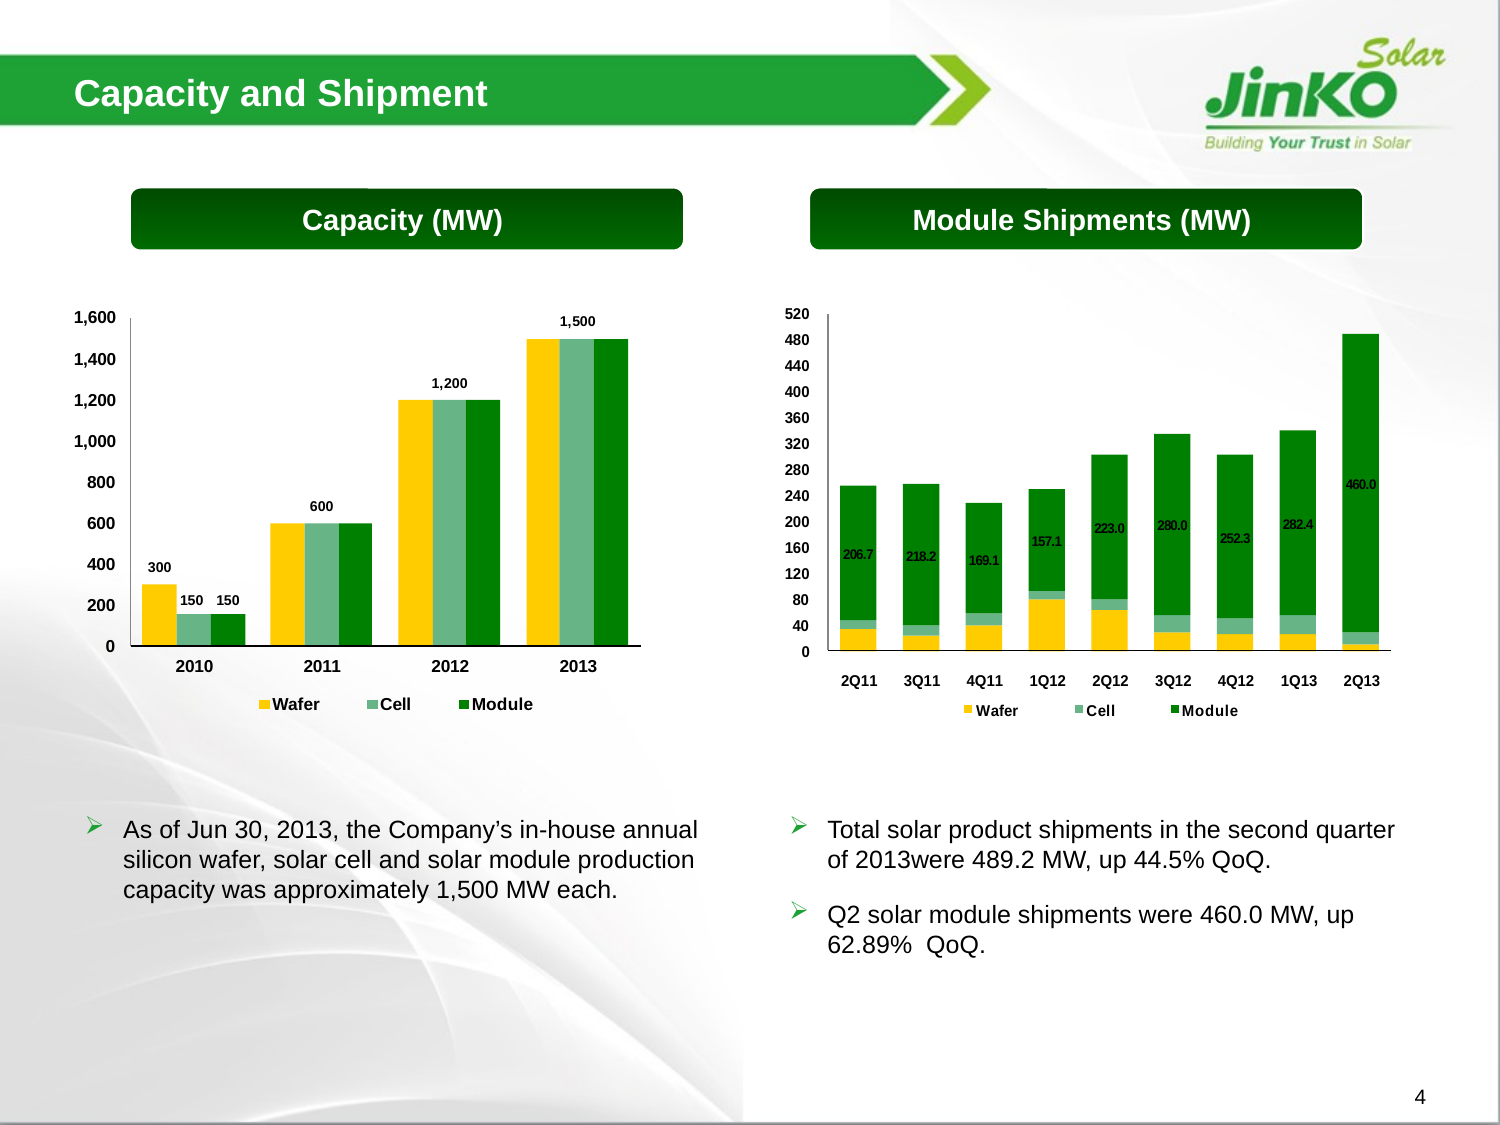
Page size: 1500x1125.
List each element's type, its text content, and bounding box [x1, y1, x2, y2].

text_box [762, 257, 1500, 762]
text_box Capacity (MW) [129, 187, 685, 251]
slide_number 3 [1138, 1057, 1427, 1117]
text_box Module Shipments (MW) [808, 187, 1364, 251]
picture [0, 0, 1500, 1125]
text_box Total solar product shipments in the second quarter of 2013were 489.2 MW, up 44.5% QoQ. Q2 solar module shipments were 460.0 MW, up 62.89% QoQ. [774, 805, 1436, 996]
title Capacity and Shipment [73, 71, 1259, 116]
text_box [32, 291, 757, 746]
text_box As of Jun 30, 2013, the Company’s in-house annual silicon wafer, solar cell and solar module production capacity was approximately 1,500 MW each. [70, 805, 746, 911]
